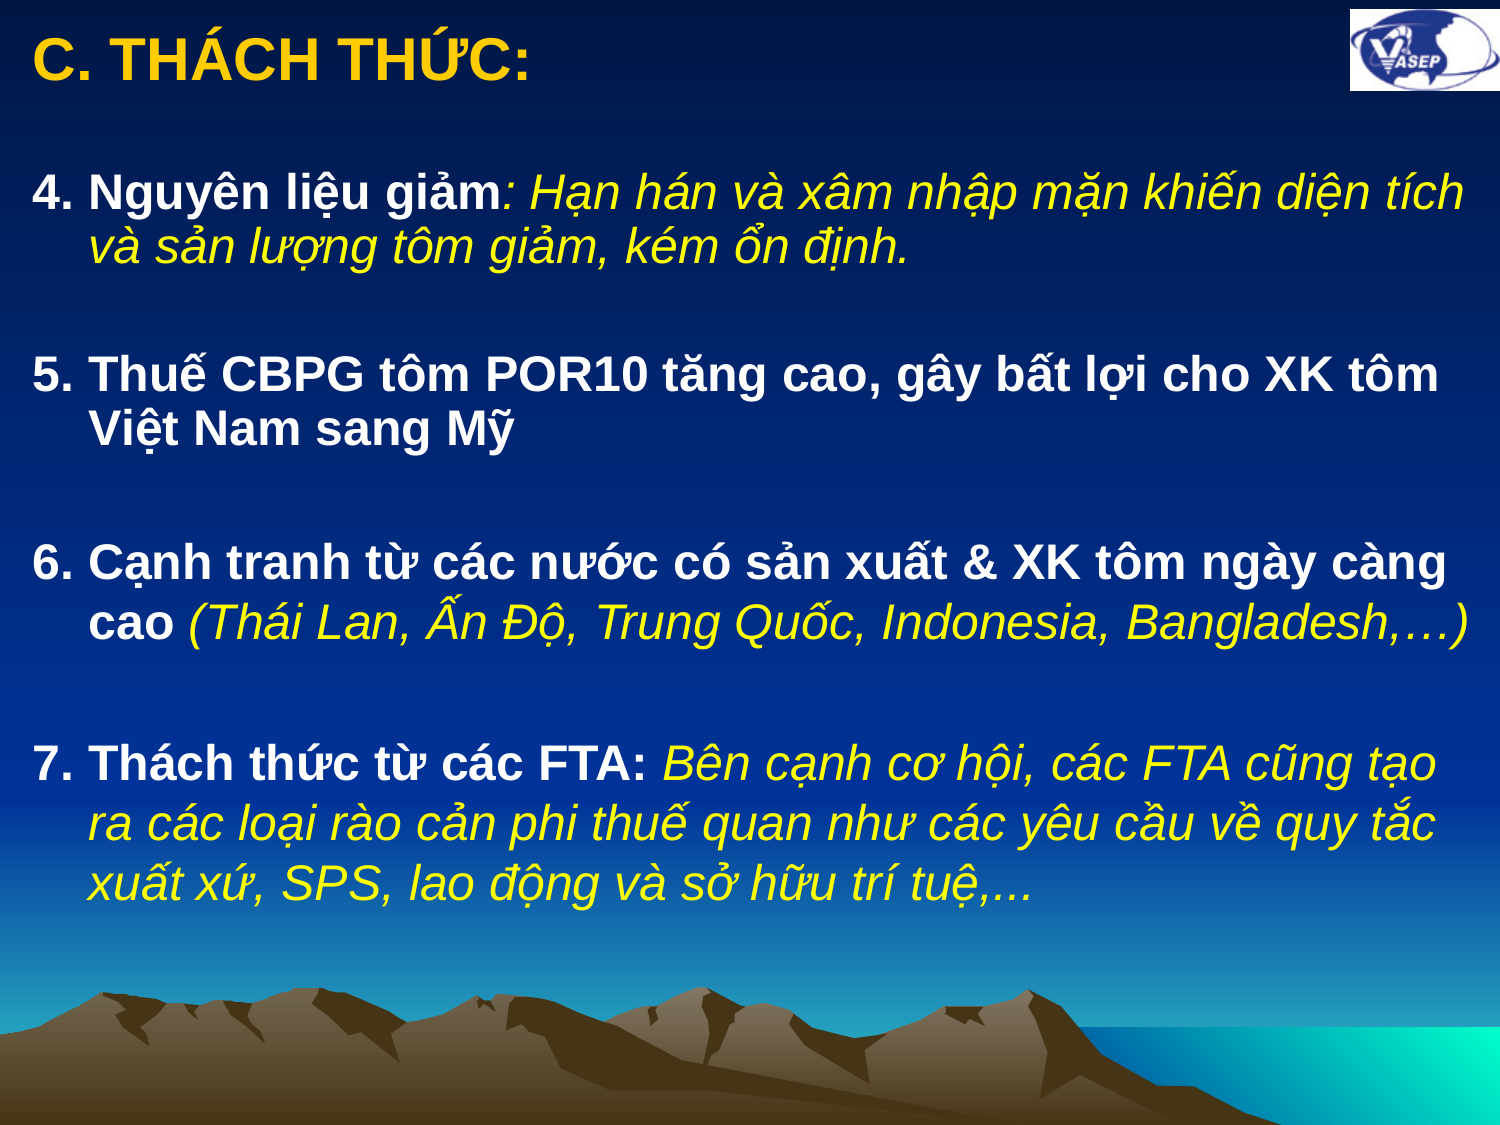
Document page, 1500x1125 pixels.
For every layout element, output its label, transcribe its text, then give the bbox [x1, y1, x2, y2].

text_box C. THÁCH THỨC: 4. Nguyên liệu giảm: Hạn hán và xâm nhập mặn khiến diện tích và sản lượng tôm giảm, kém ổn định. 5. Thuế CBPG tôm POR10 tăng cao, gây bất lợi cho XK tôm Việt Nam sang Mỹ 6. Cạnh tranh từ các nước có sản xuất & XK tôm ngày càng cao (Thái Lan, Ấn Độ, Trung Quốc, Indonesia, Bangladesh,…) 7. Thách thức từ các FTA: Bên cạnh cơ hội, các FTA cũng tạo ra các loại rào cản phi thuế quan như các yêu cầu về quy tắc xuất xứ, SPS, lao động và sở hữu trí tuệ,... [17, 12, 1500, 1058]
